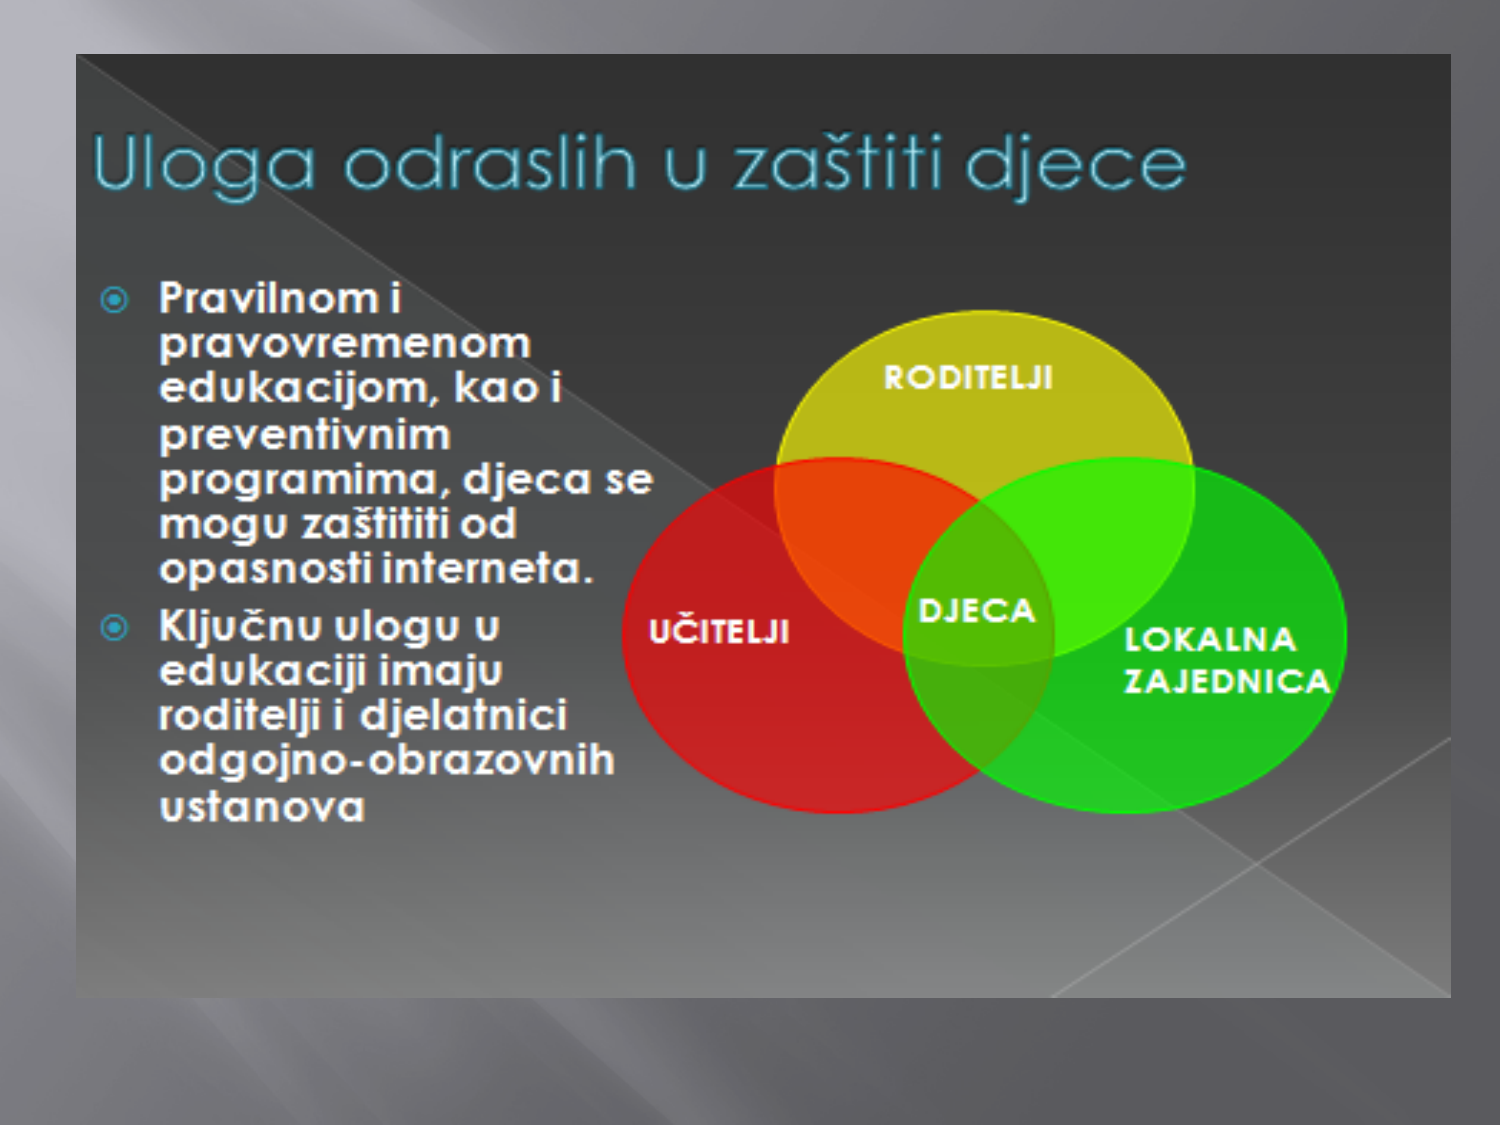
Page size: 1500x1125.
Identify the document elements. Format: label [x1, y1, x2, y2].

list [76, 54, 1451, 998]
